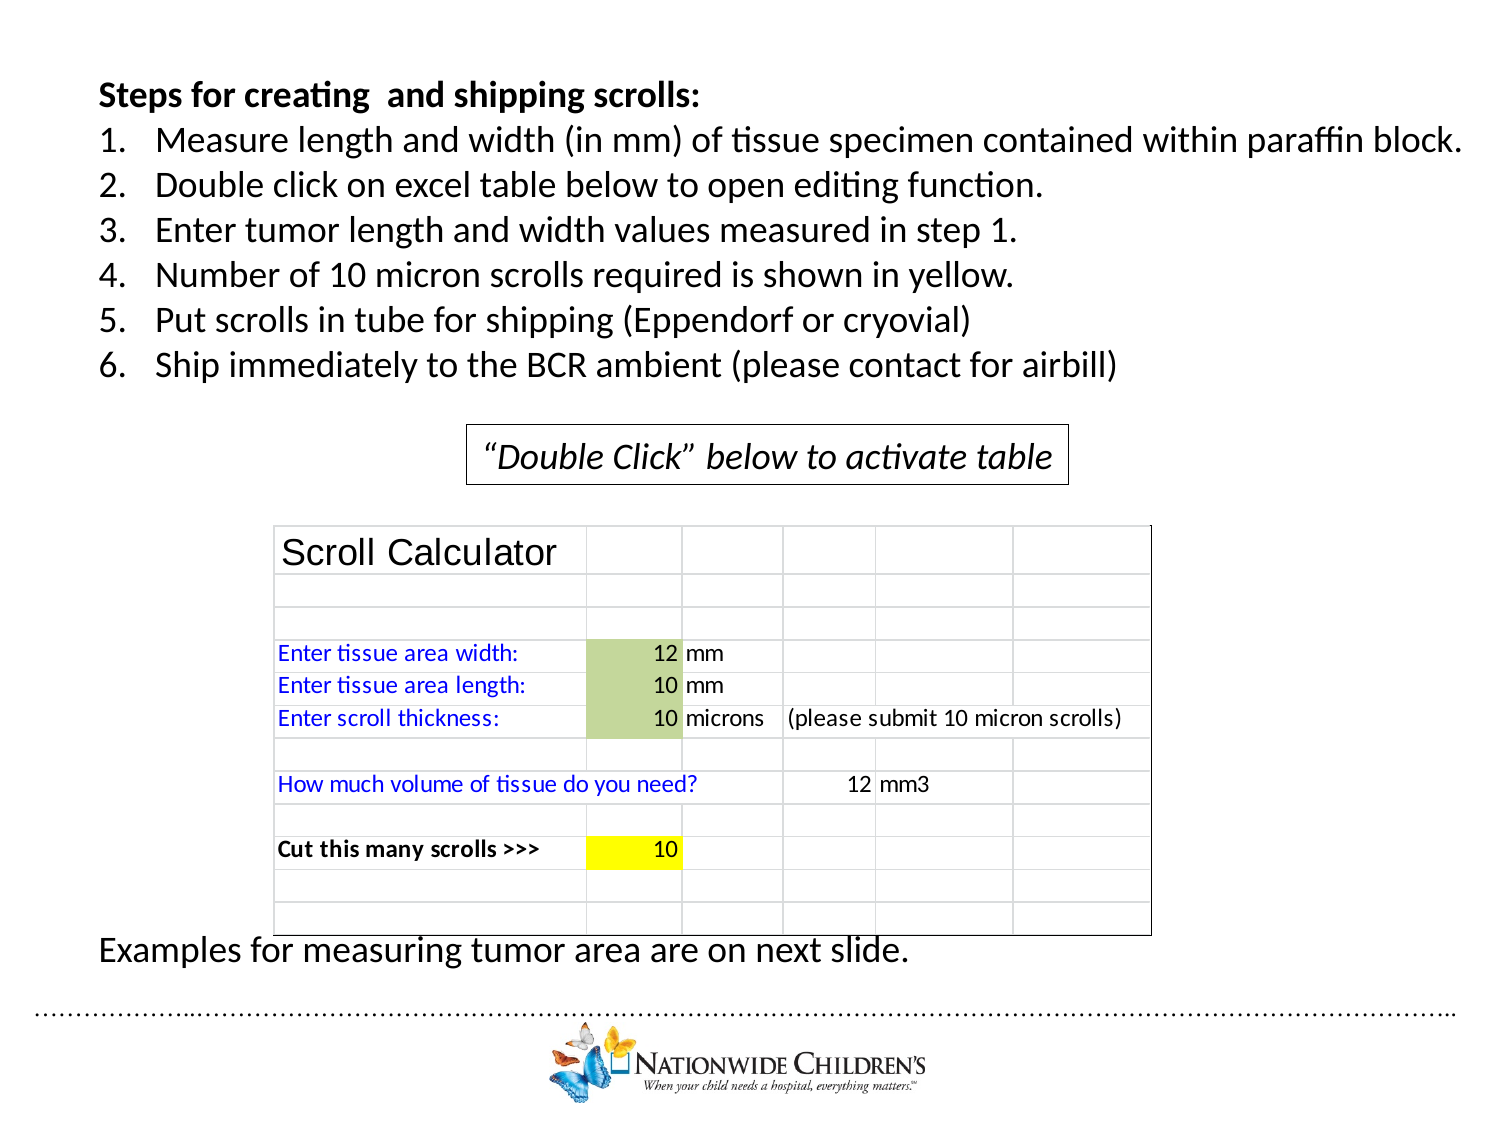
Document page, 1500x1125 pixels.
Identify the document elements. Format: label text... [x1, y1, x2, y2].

text_box ………………..…………………………………………………………………………………………………………………………………….. [18, 984, 1476, 1030]
text_box “Double Click” below to activate table [466, 424, 1069, 485]
text_box Steps for creating and shipping scrolls: Measure length and width (in mm) of tissue specimen contained within paraffin block. Double click on excel table below to open editing function. Enter tumor length and width values measured in step 1. Number of 10 micron scrolls required is shown in yellow. Put scrolls in tube for shipping (Eppendorf or cryovial) Ship immediately to the BCR ambient (please contact for airbill) Examples for measuring tumor area are on next slide. [83, 62, 1480, 1023]
picture [549, 1022, 926, 1103]
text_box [272, 524, 1152, 937]
